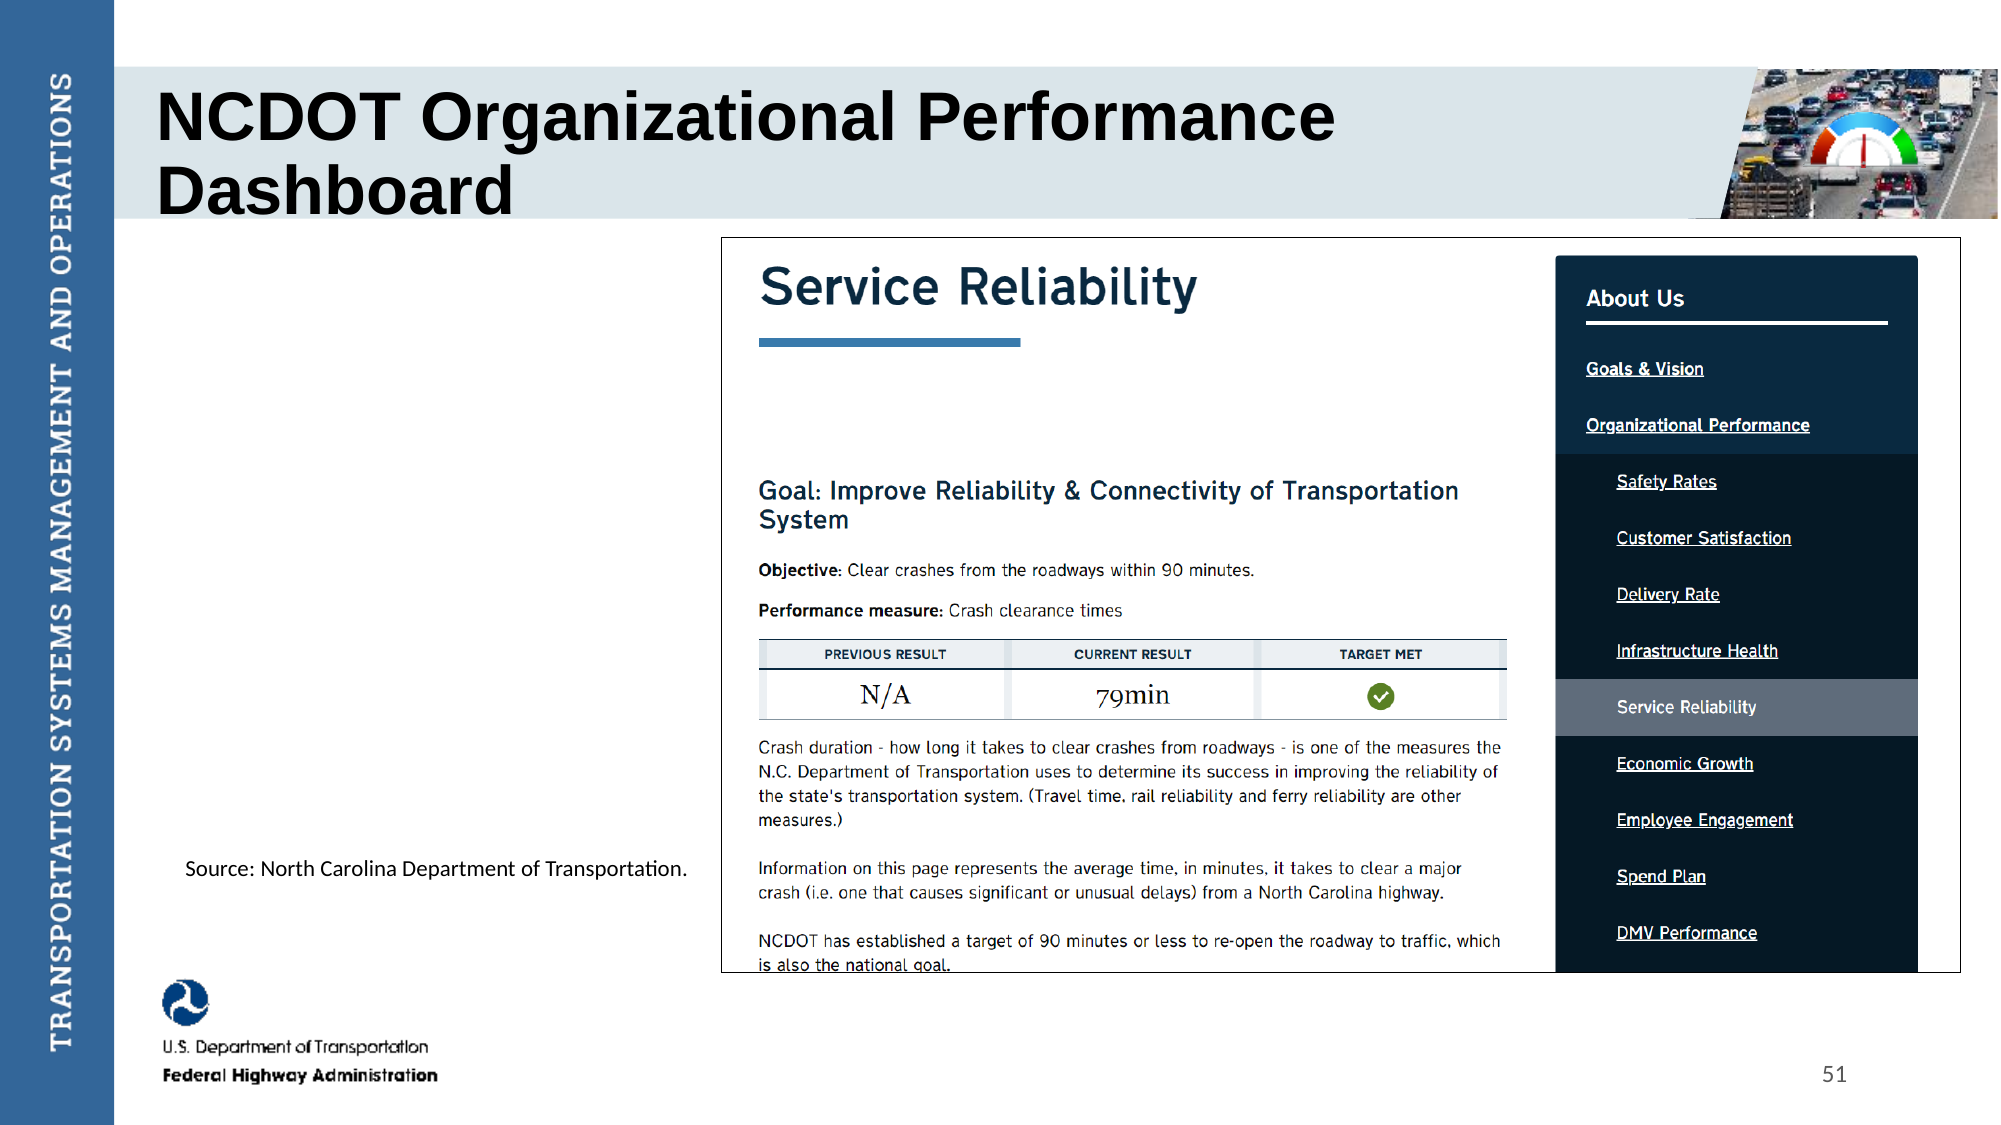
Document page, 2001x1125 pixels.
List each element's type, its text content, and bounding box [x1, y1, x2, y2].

slide_number 51 [1412, 1042, 1863, 1103]
text_box Source: North Carolina Department of Transportation. [112, 846, 704, 889]
picture [1721, 69, 1998, 219]
picture [46, 64, 108, 1061]
picture [721, 237, 1961, 973]
picture [161, 977, 439, 1088]
title NCDOT Organizational Performance Dashboard [142, 73, 1708, 157]
